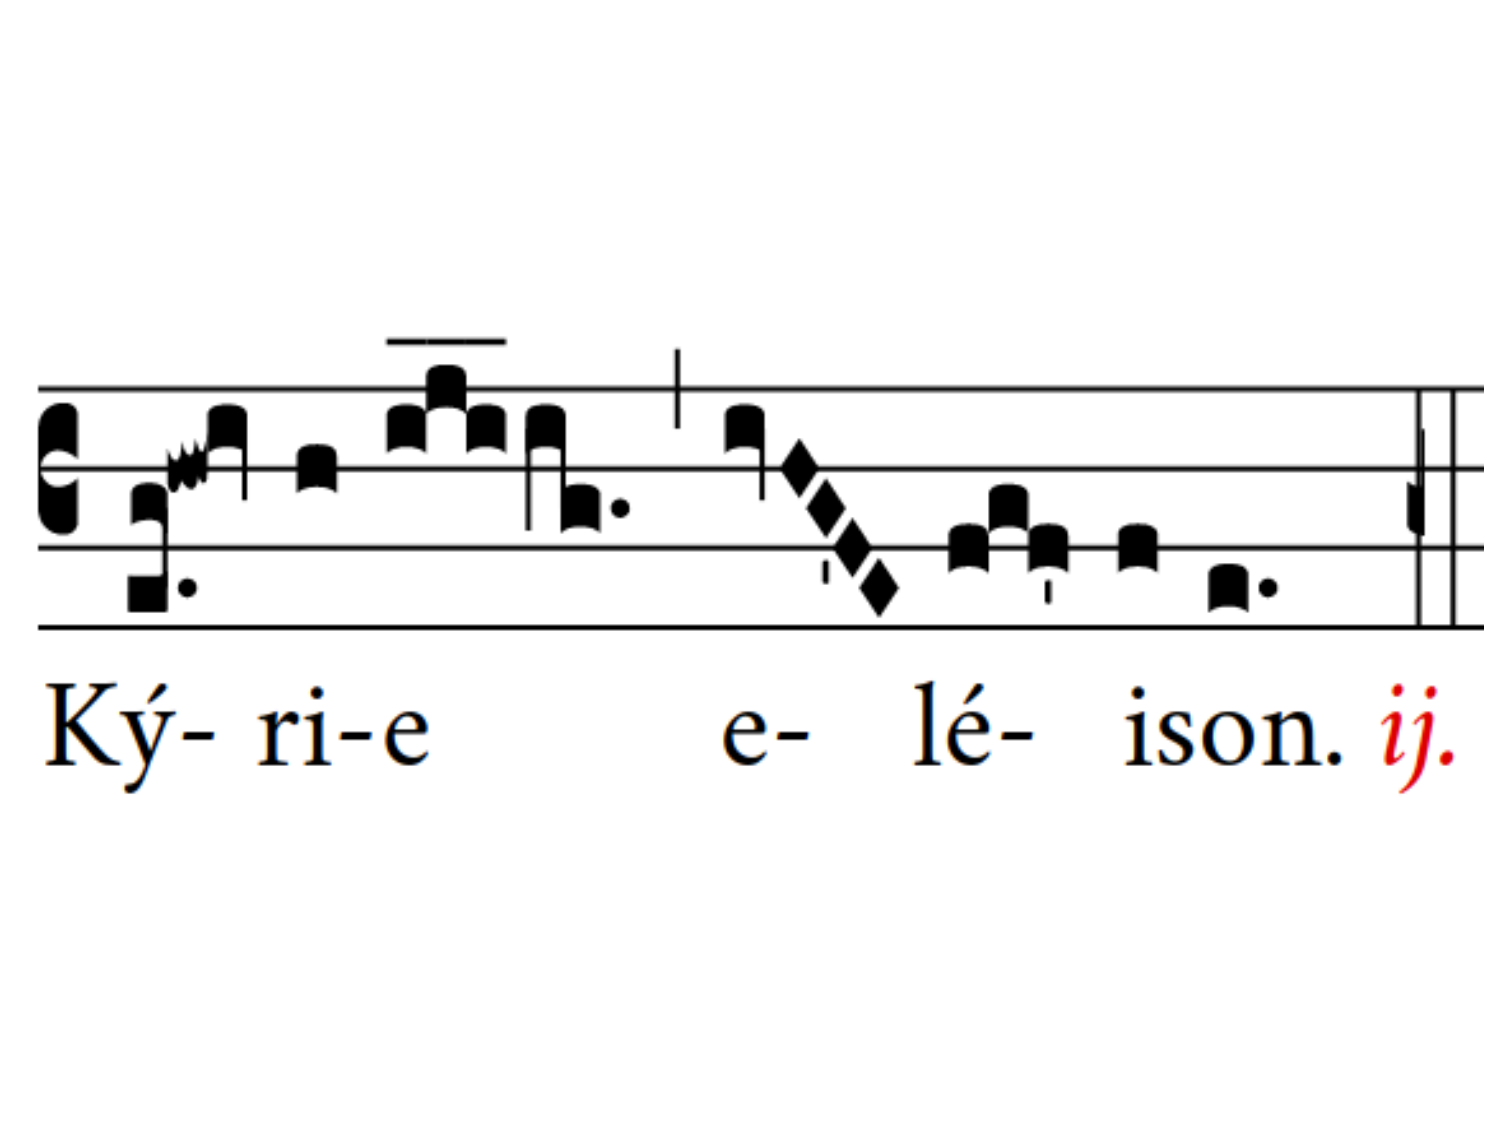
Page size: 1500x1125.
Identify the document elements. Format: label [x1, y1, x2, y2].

picture [16, 307, 1484, 818]
